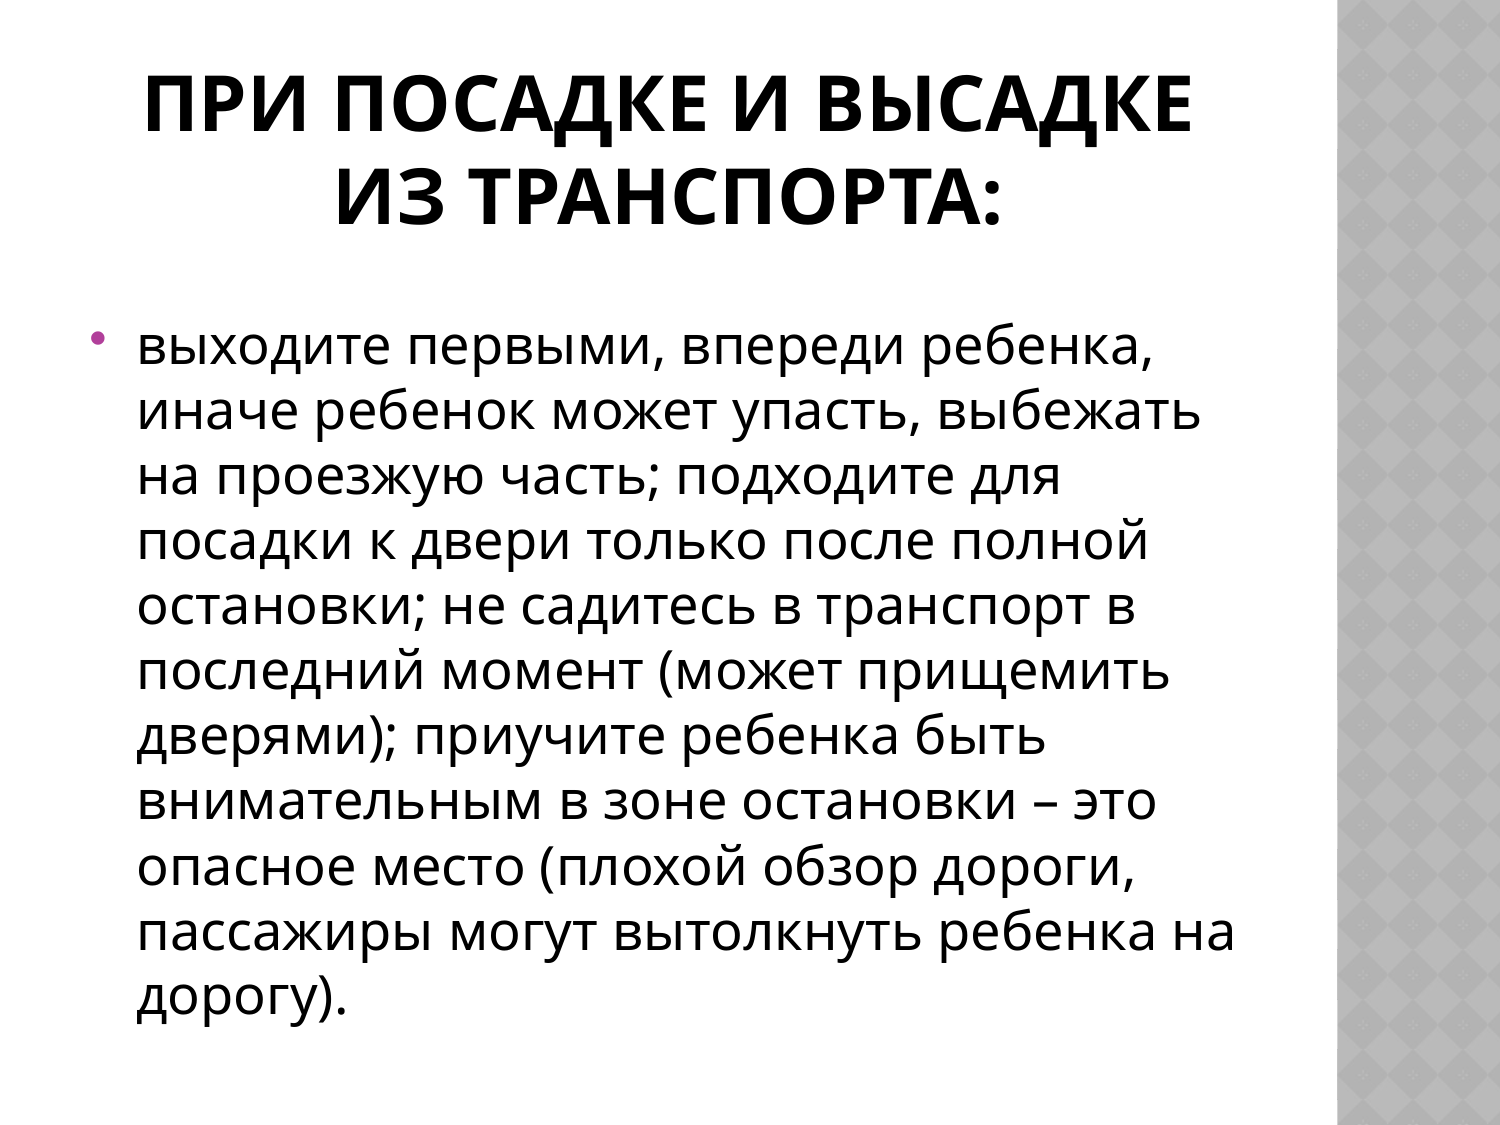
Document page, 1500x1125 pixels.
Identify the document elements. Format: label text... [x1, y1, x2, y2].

list выходите первыми, впереди ребенка, иначе ребенок может упасть, выбежать на проезжую часть; подходите для посадки к двери только после полной остановки; не садитесь в транспорт в последний момент (может прищемить дверями); приучите ребенка быть внимательным в зоне остановки – это опасное место (плохой обзор дороги, пассажиры могут вытолкнуть ребенка на дорогу). [76, 302, 1263, 1059]
title При посадке и высадке из транспорта: [75, 52, 1263, 240]
